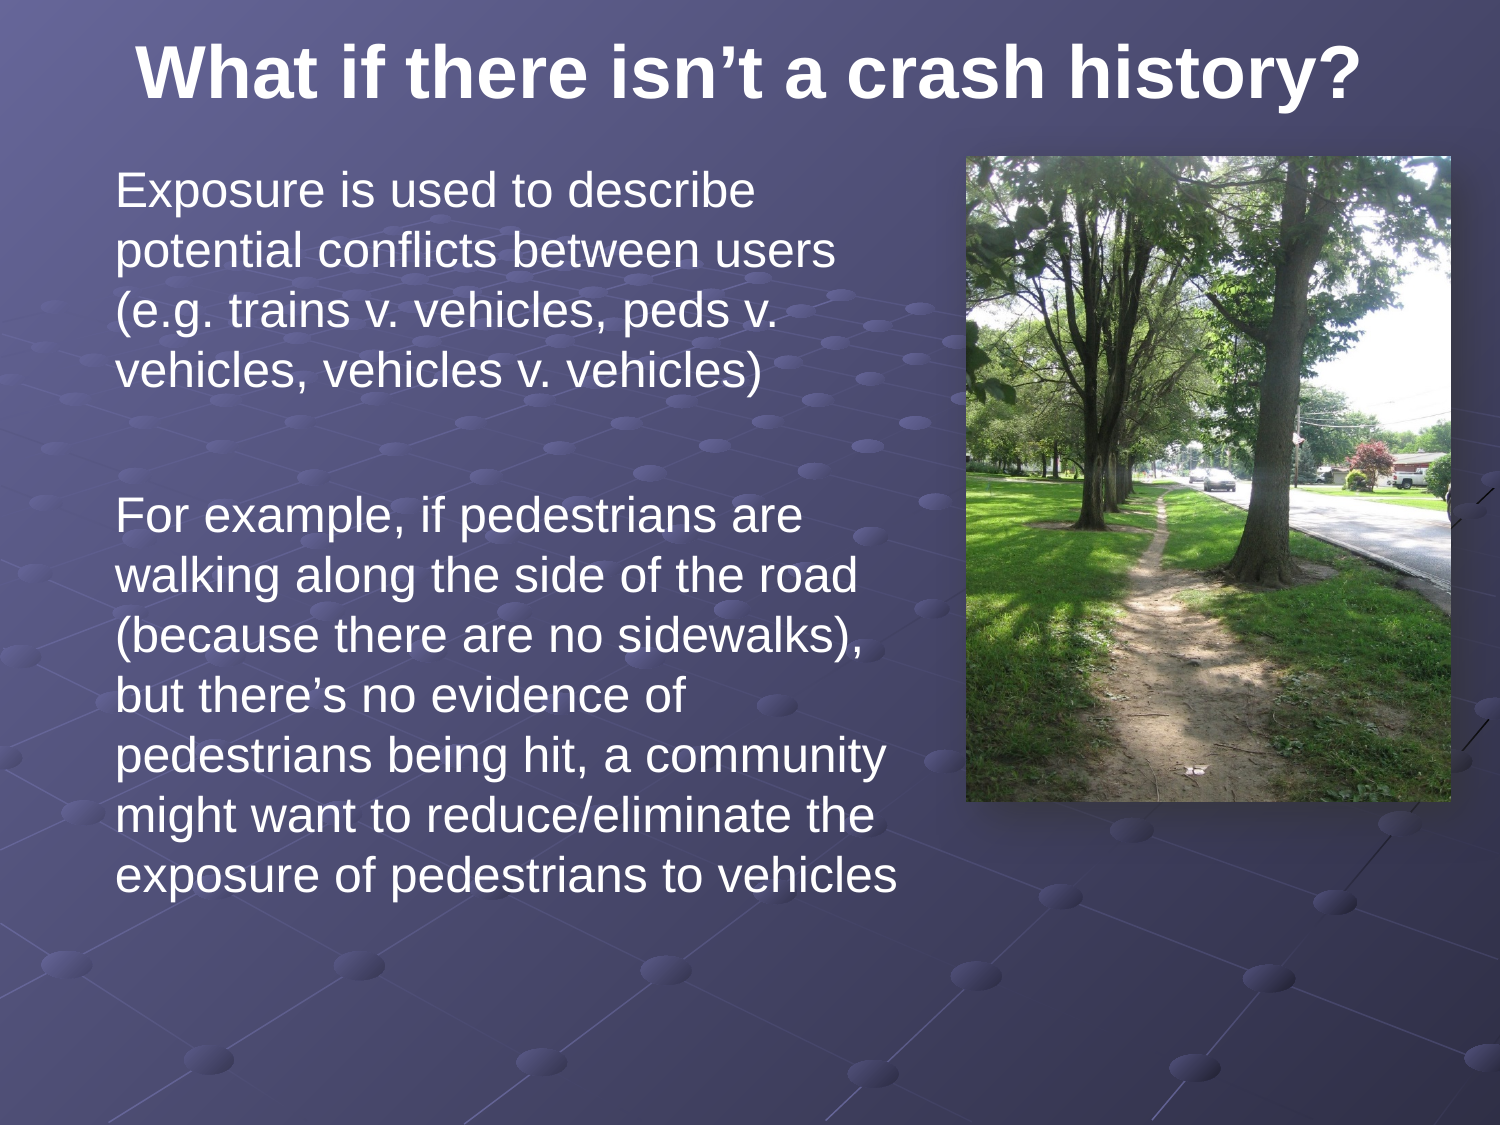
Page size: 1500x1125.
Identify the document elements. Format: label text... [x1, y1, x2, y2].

text_box Exposure is used to describe potential conflicts between users (e.g. trains v. vehicles, peds v. vehicles, vehicles v. vehicles) For example, if pedestrians are walking along the side of the road (because there are no sidewalks), but there’s no evidence of pedestrians being hit, a community might want to reduce/eliminate the exposure of pedestrians to vehicles [99, 149, 963, 910]
title What if there isn’t a crash history? [0, 0, 1500, 138]
picture [966, 155, 1452, 803]
